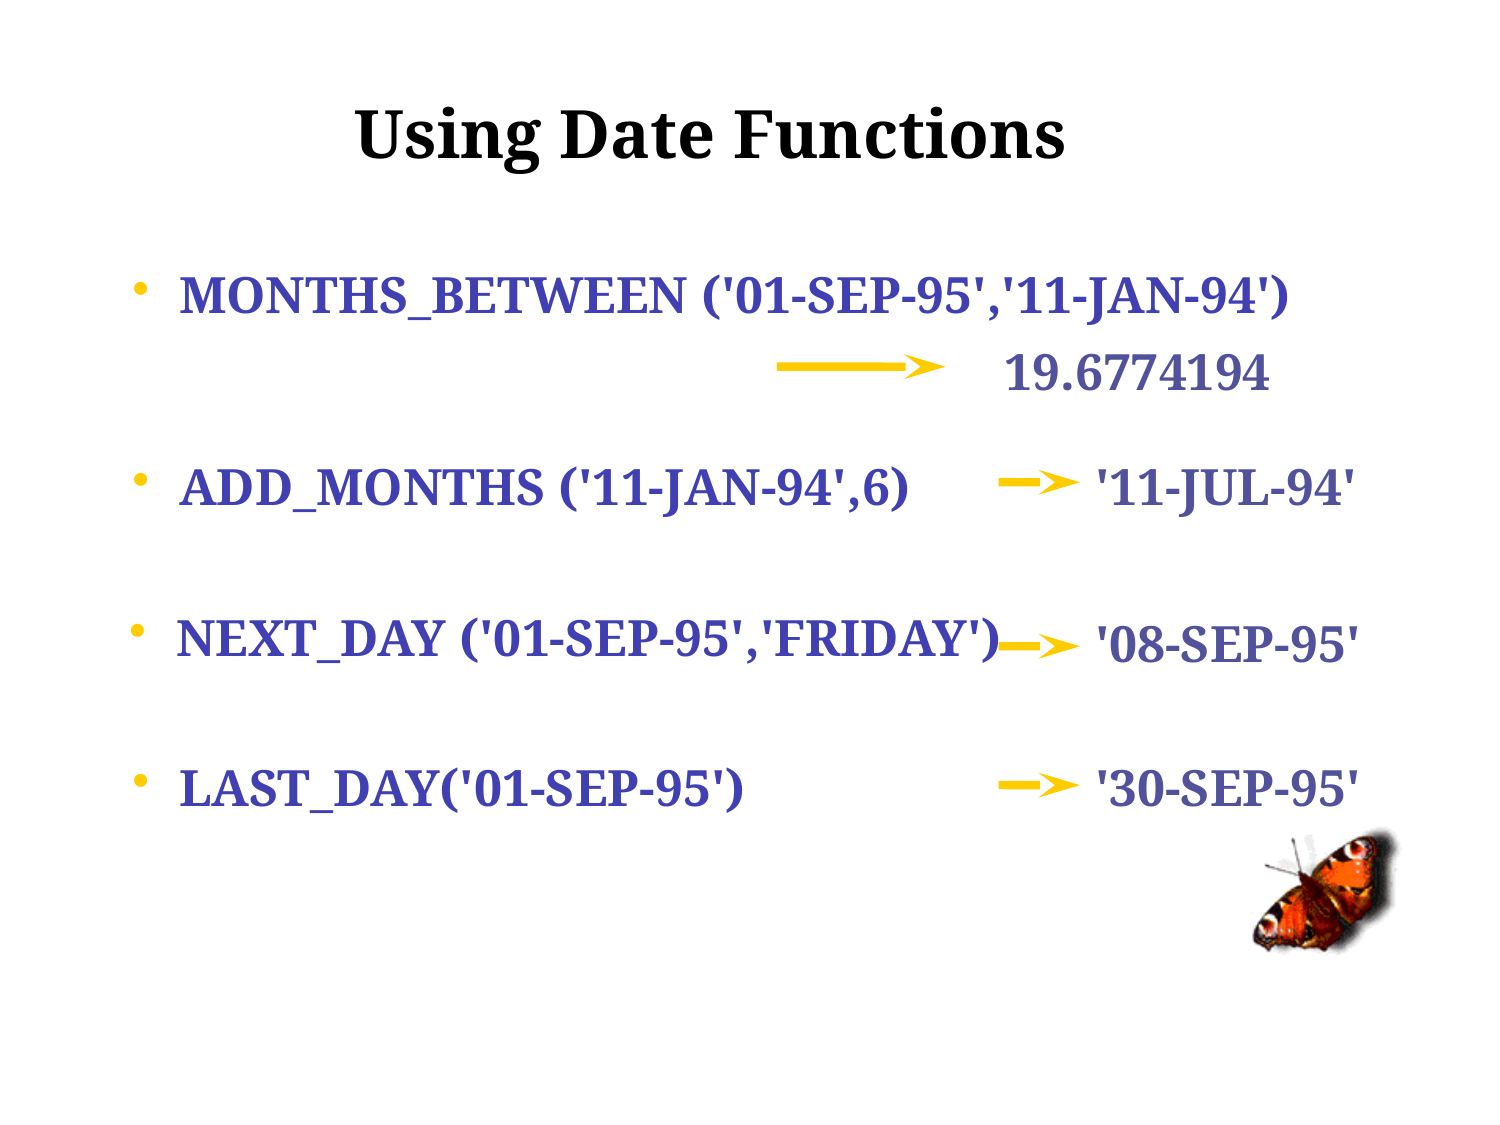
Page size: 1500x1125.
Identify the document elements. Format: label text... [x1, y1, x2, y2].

text_box 19.6774194 [989, 333, 1371, 409]
title Using Date Functions [112, 83, 1311, 229]
text_box ADD_MONTHS ('11-JAN-94',6) [117, 447, 1079, 523]
picture [1237, 825, 1410, 957]
text_box [1059, 476, 1080, 489]
text_box [924, 360, 946, 373]
text_box [1059, 778, 1080, 792]
text_box '30-SEP-95' [1079, 749, 1462, 825]
text_box LAST_DAY('01-SEP-95') [117, 749, 1079, 825]
text_box [1059, 640, 1080, 653]
text_box MONTHS_BETWEEN ('01-SEP-95','11-JAN-94') [117, 262, 1401, 332]
text_box NEXT_DAY ('01-SEP-95','FRIDAY') [114, 599, 1413, 675]
text_box '11-JUL-94' [1079, 447, 1462, 523]
text_box '08-SEP-95' [1079, 605, 1462, 681]
